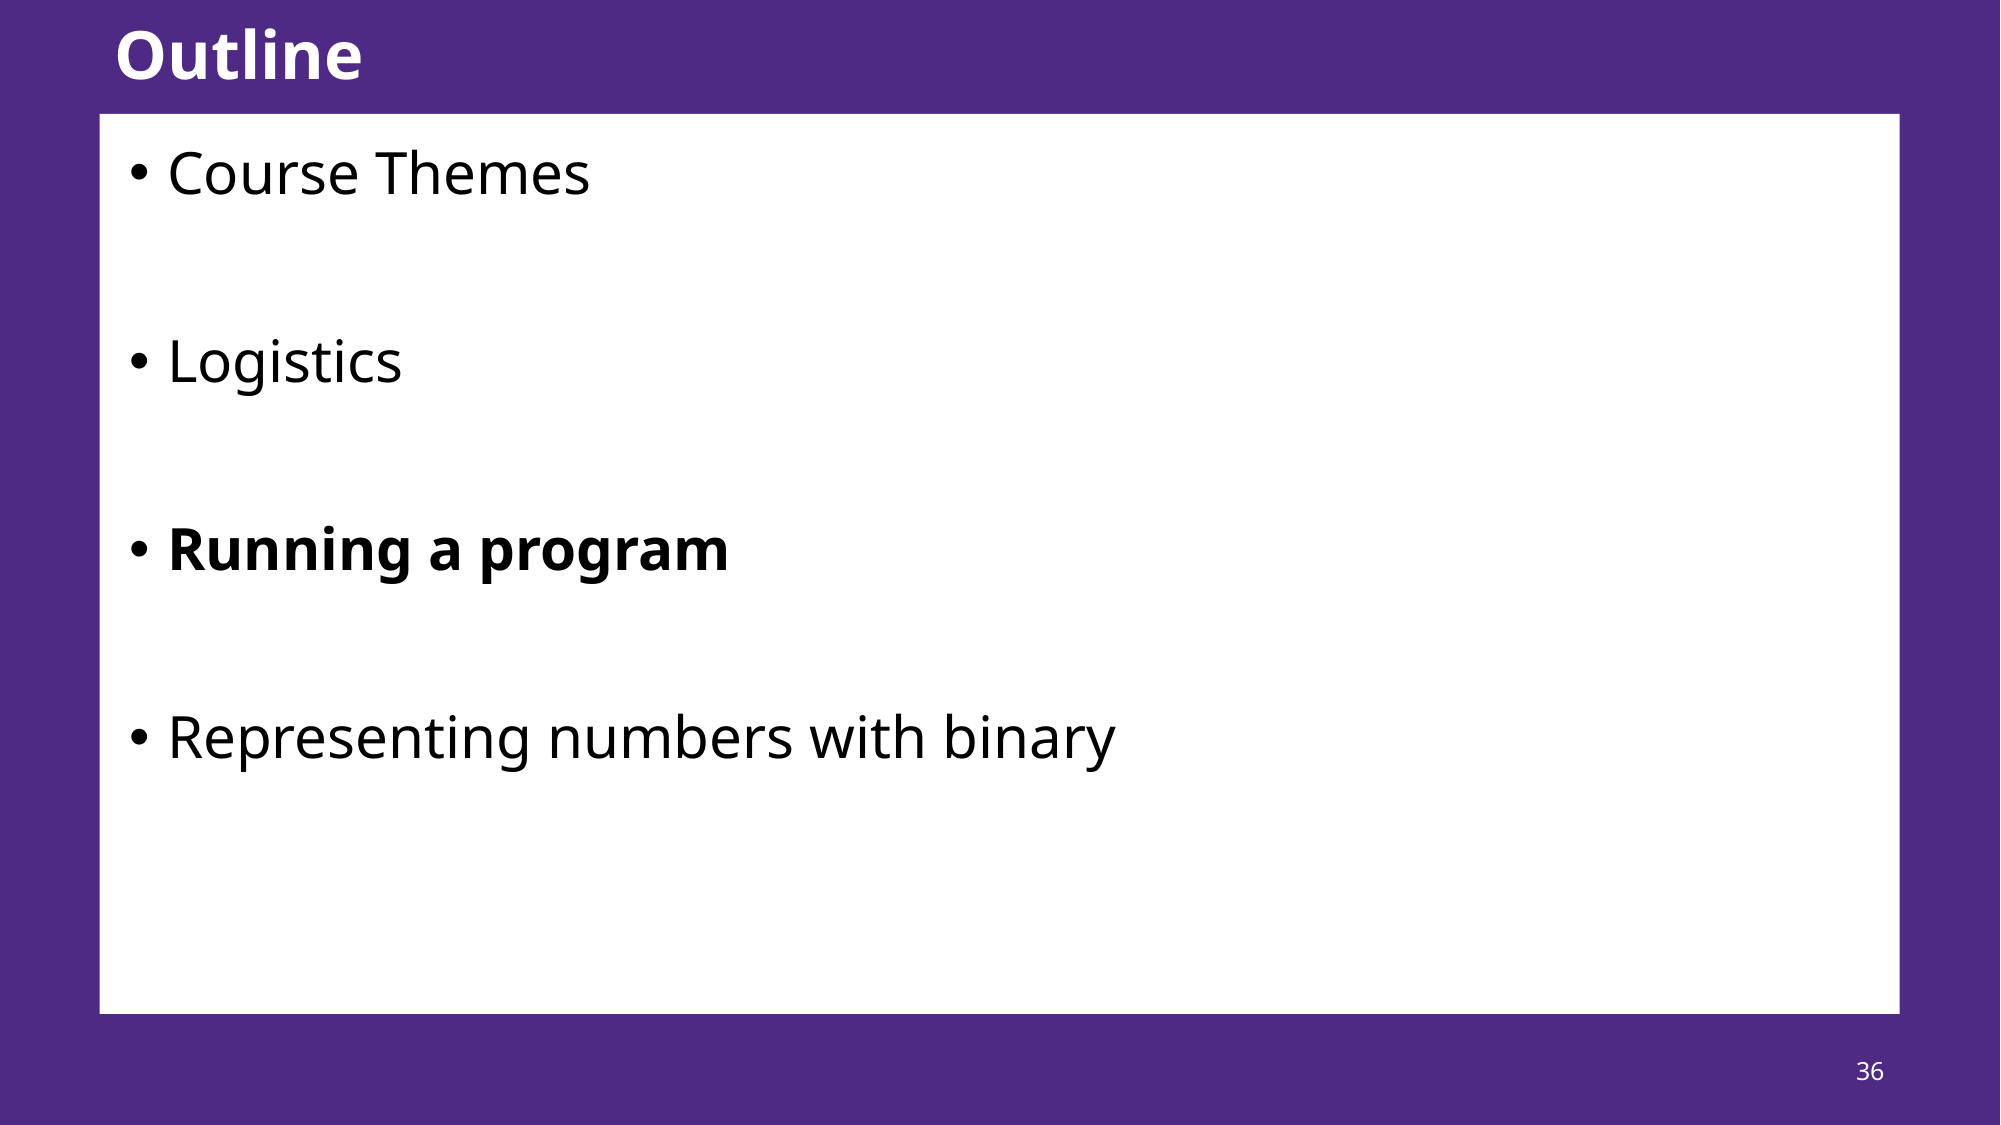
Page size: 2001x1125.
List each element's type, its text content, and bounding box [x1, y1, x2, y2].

list Course Themes Logistics Running a program Representing numbers with binary [99, 114, 1900, 1014]
slide_number 36 [1749, 1042, 1900, 1103]
title Outline [99, 1, 1900, 114]
